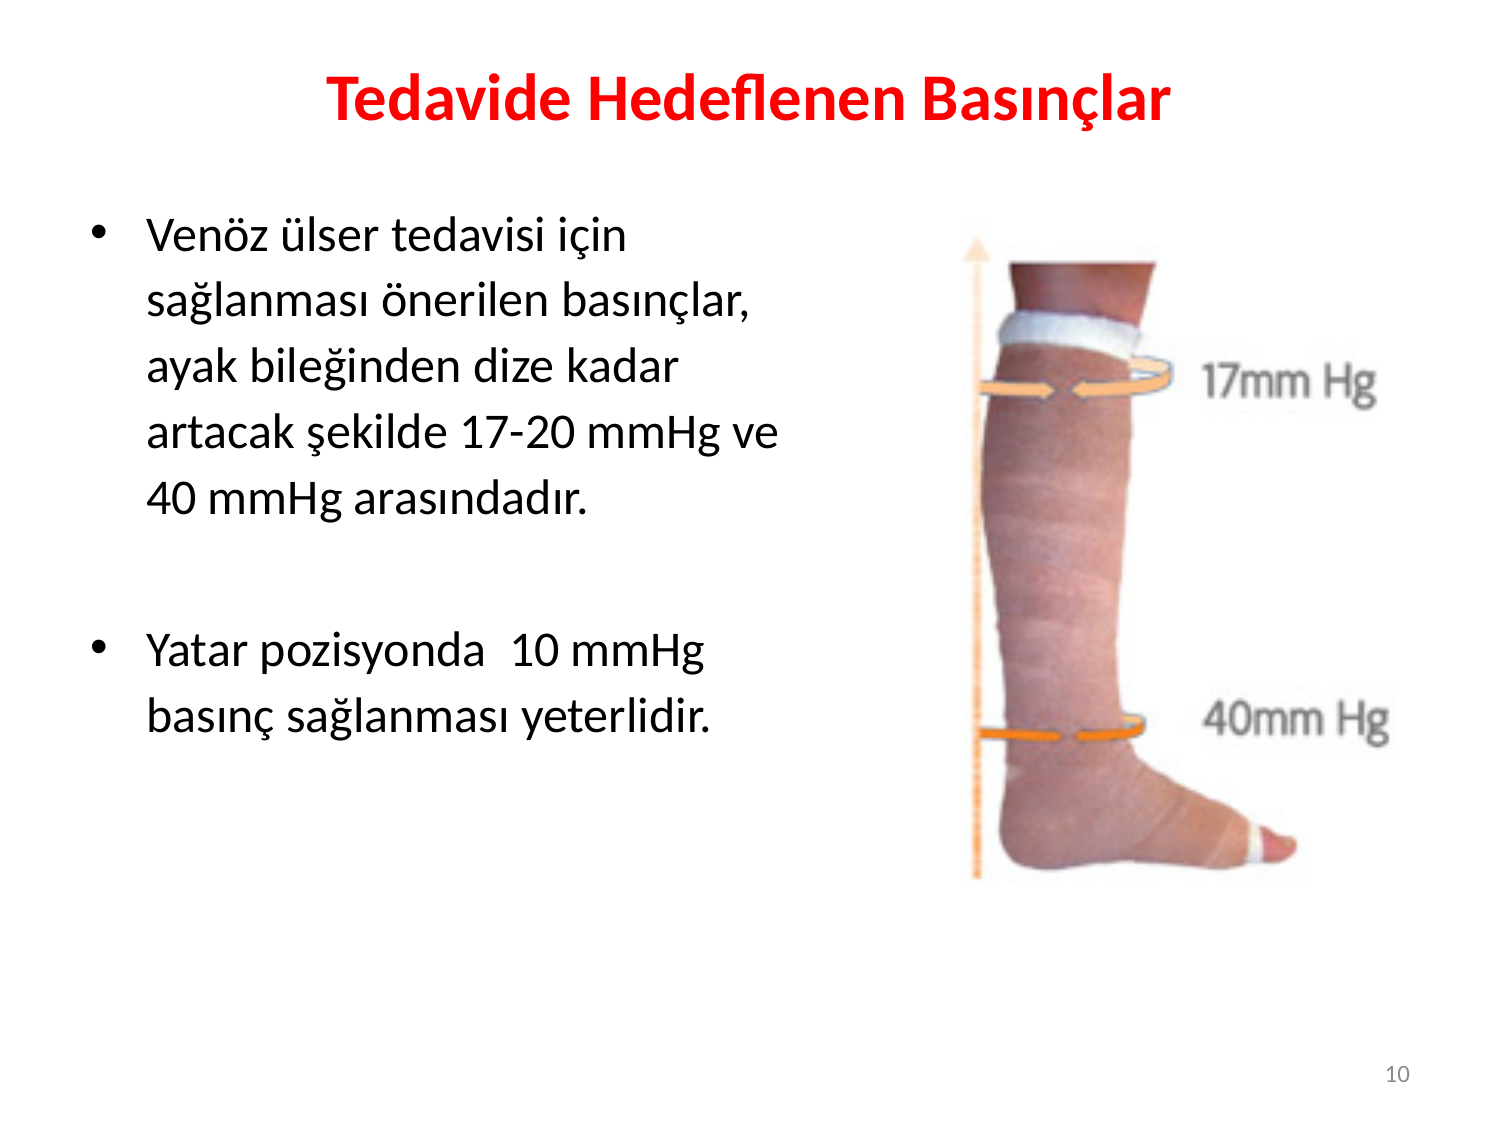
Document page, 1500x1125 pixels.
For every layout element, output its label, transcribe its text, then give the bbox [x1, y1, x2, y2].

slide_number 10 [1074, 1042, 1425, 1103]
picture [946, 222, 1396, 896]
title Tedavide Hedeflenen Basınçlar [75, 0, 1425, 188]
list Venöz ülser tedavisi için sağlanması önerilen basınçlar, ayak bileğinden dize kadar artacak şekilde 17-20 mmHg ve 40 mmHg arasındadır. Yatar pozisyonda 10 mmHg basınç sağlanması yeterlidir. [75, 187, 836, 1077]
